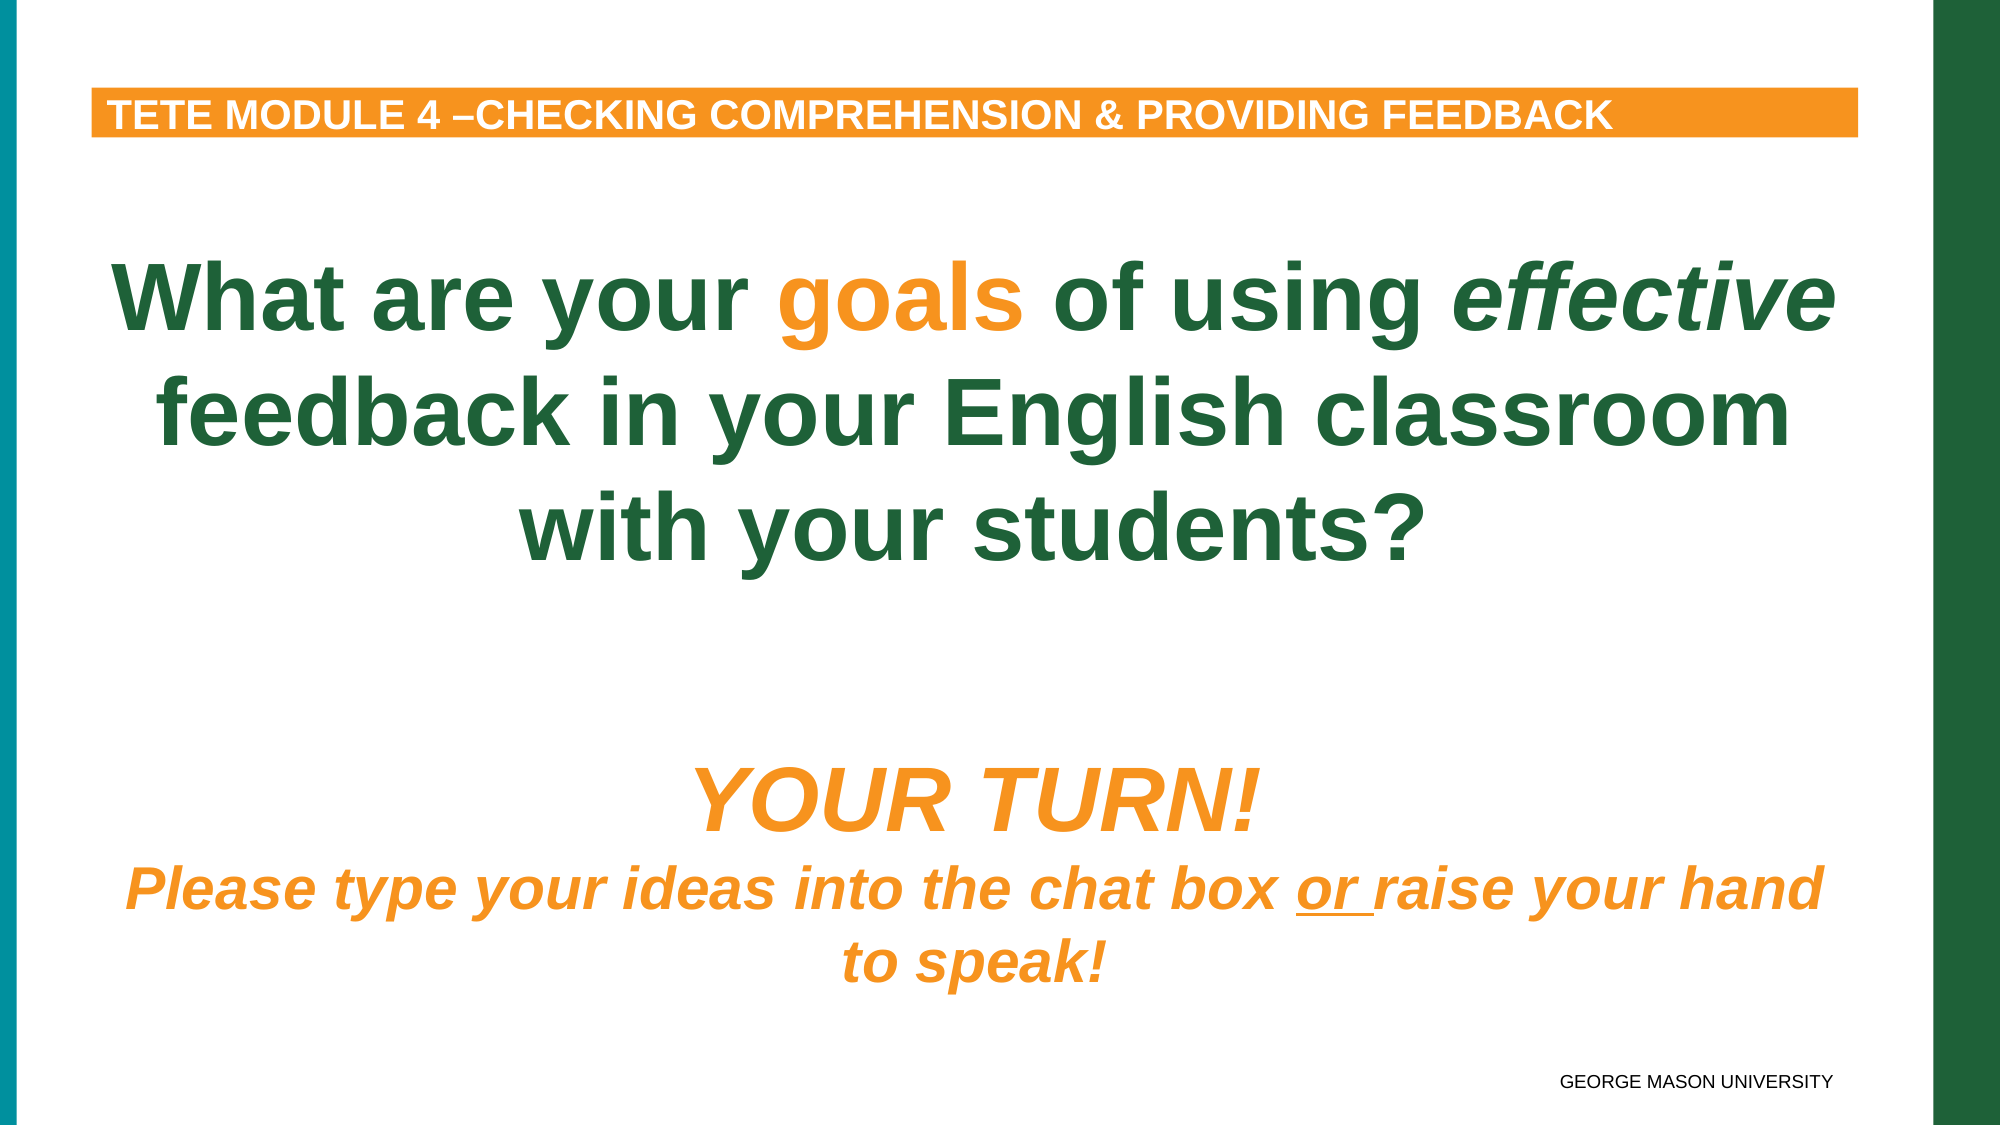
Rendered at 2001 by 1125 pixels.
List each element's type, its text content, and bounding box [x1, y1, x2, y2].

text_box What are your goals of using effective feedback in your English classroom with your students? YOUR TURN! Please type your ideas into the chat box or raise your hand to speak! [91, 226, 1859, 650]
text_box TETE MODULE 4 –CHECKING COMPREHENSION & PROVIDING FEEDBACK [91, 87, 1859, 138]
